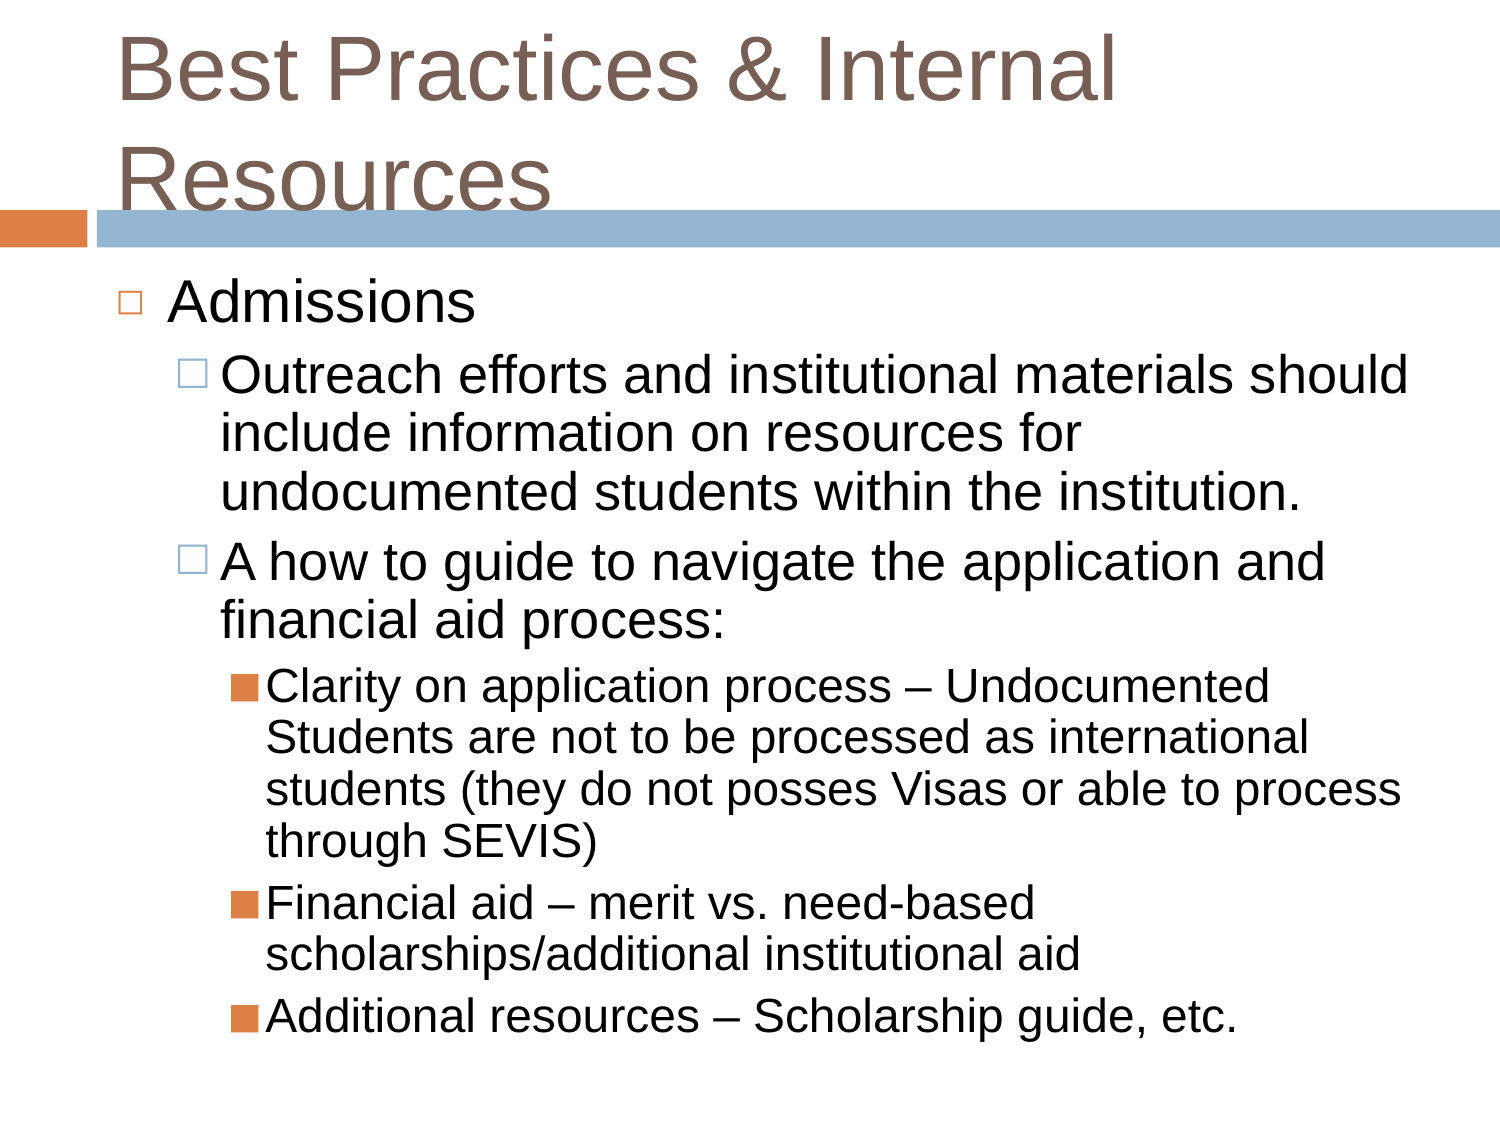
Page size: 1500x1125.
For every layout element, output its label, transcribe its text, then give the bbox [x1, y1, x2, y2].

list Admissions Outreach efforts and institutional materials should include information on resources for undocumented students within the institution. A how to guide to navigate the application and financial aid process: Clarity on application process – Undocumented Students are not to be processed as international students (they do not posses Visas or able to process through SEVIS) Financial aid – merit vs. need-based scholarships/additional institutional aid Additional resources – Scholarship guide, etc. [100, 262, 1438, 1033]
title Best Practices & Internal Resources [100, 37, 1438, 200]
